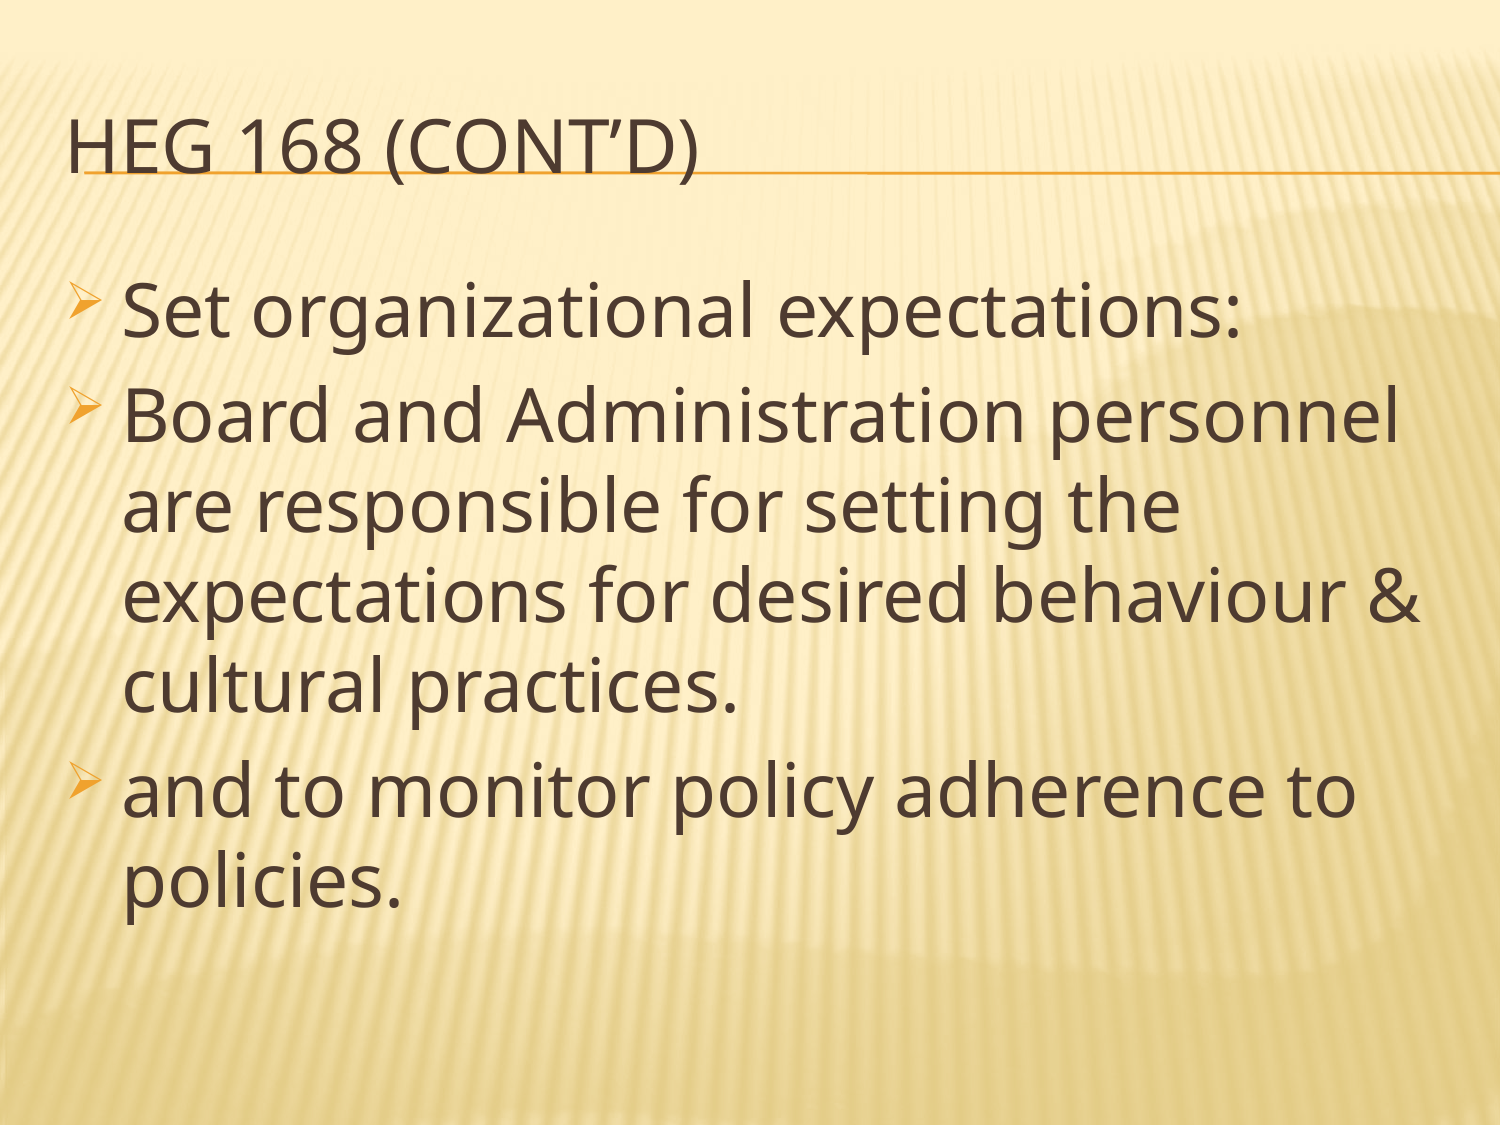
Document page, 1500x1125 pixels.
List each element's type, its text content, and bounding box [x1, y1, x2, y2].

title HEG 168 (cont’d) [50, 75, 1475, 213]
list Set organizational expectations: Board and Administration personnel are responsible for setting the expectations for desired behaviour & cultural practices. and to monitor policy adherence to policies. [50, 254, 1475, 998]
